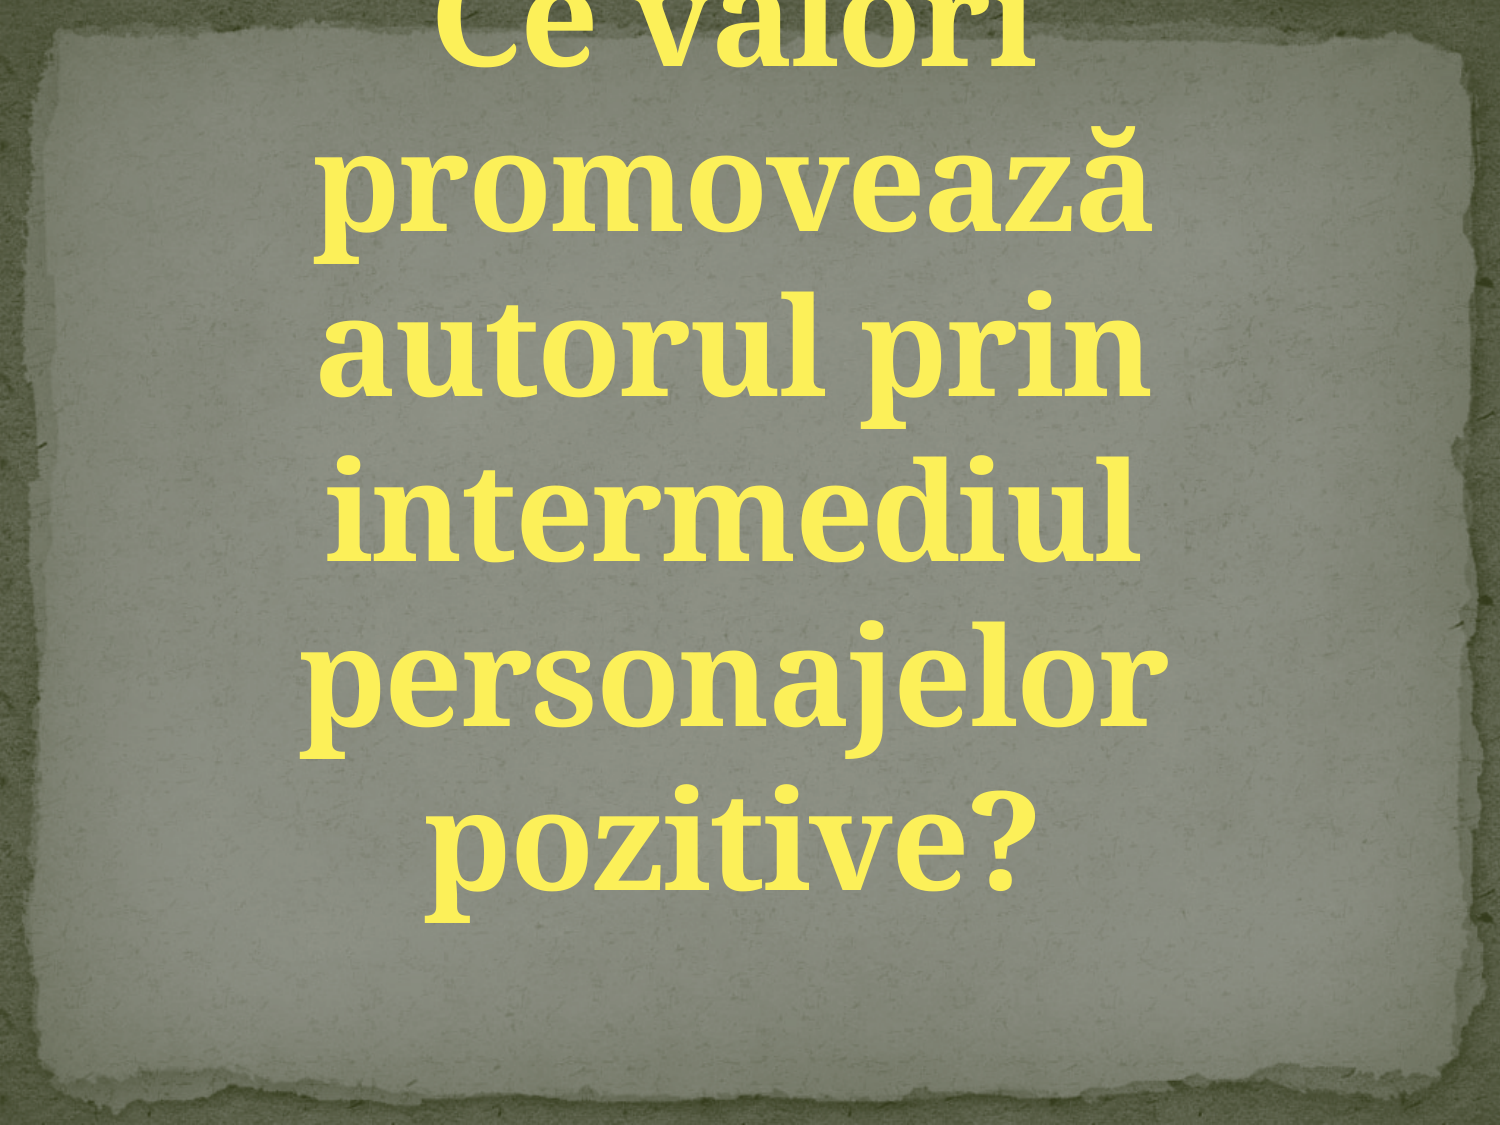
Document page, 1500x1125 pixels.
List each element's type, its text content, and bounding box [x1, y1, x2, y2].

title Ce valori promovează autorul prin intermediul personajelor pozitive? [58, 738, 1409, 926]
